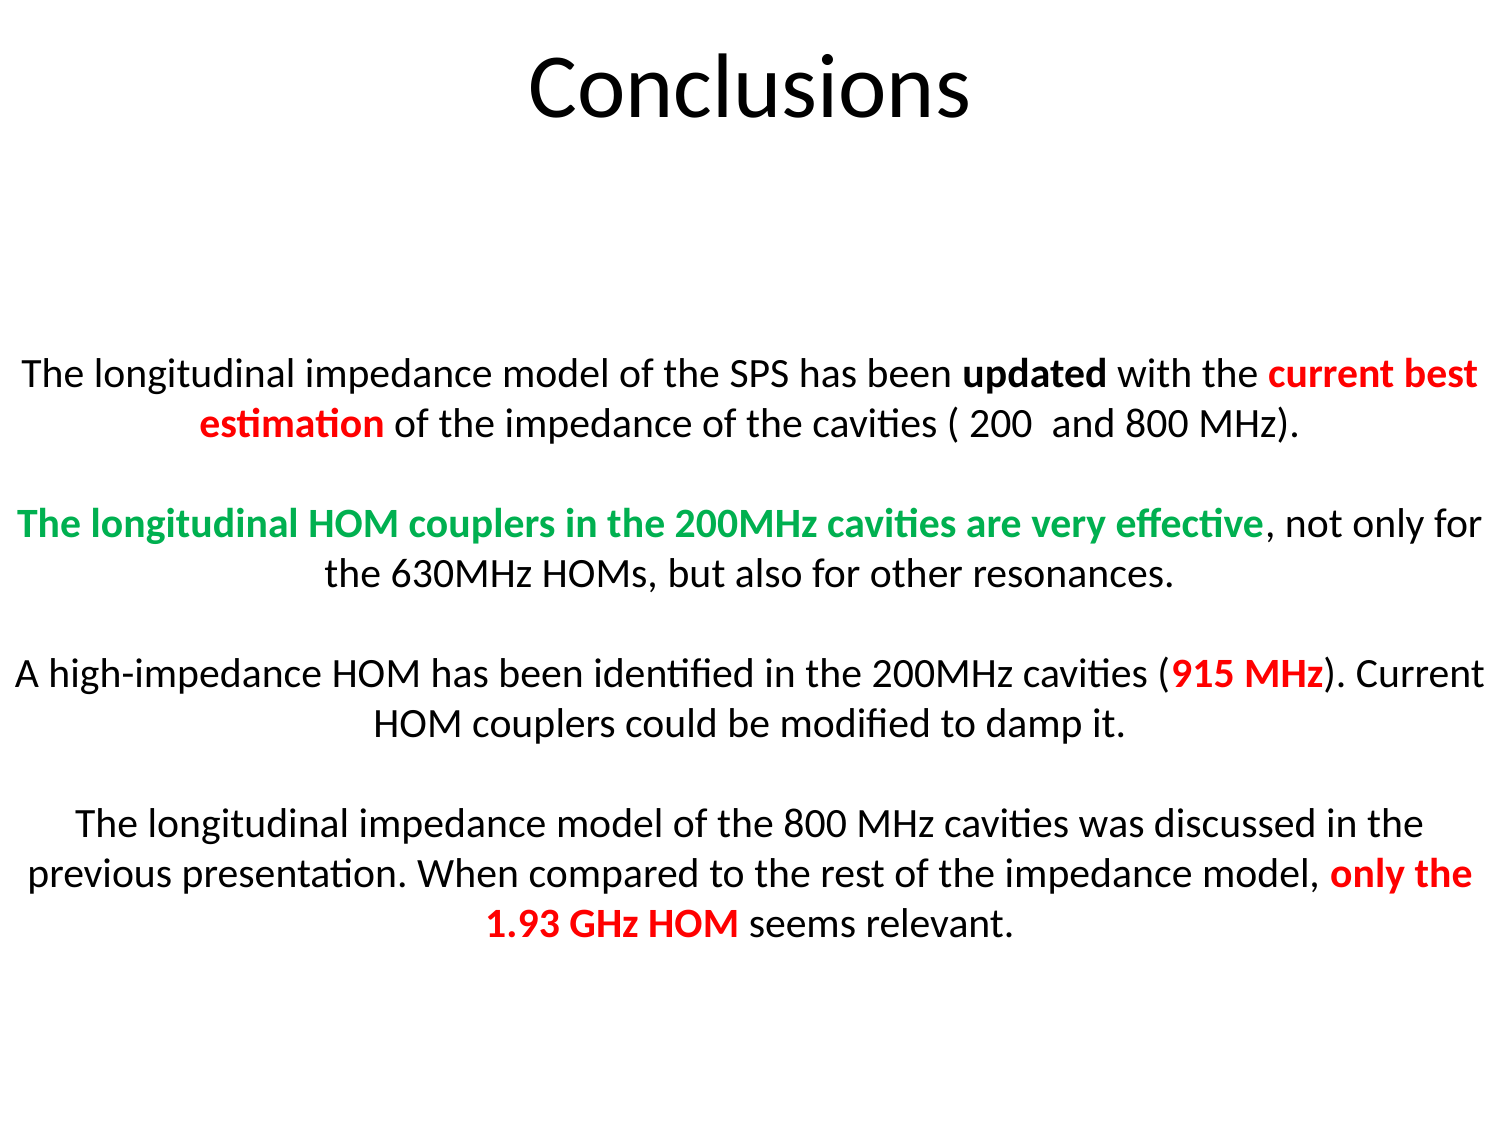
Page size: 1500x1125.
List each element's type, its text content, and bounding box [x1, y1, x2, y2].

text_box The longitudinal impedance model of the SPS has been updated with the current best estimation of the impedance of the cavities ( 200 and 800 MHz). The longitudinal HOM couplers in the 200MHz cavities are very effective, not only for the 630MHz HOMs, but also for other resonances. A high-impedance HOM has been identified in the 200MHz cavities (915 MHz). Current HOM couplers could be modified to damp it. The longitudinal impedance model of the 800 MHz cavities was discussed in the previous presentation. When compared to the rest of the impedance model, only the 1.93 GHz HOM seems relevant. [0, 338, 1500, 953]
title Conclusions [0, 0, 1500, 161]
